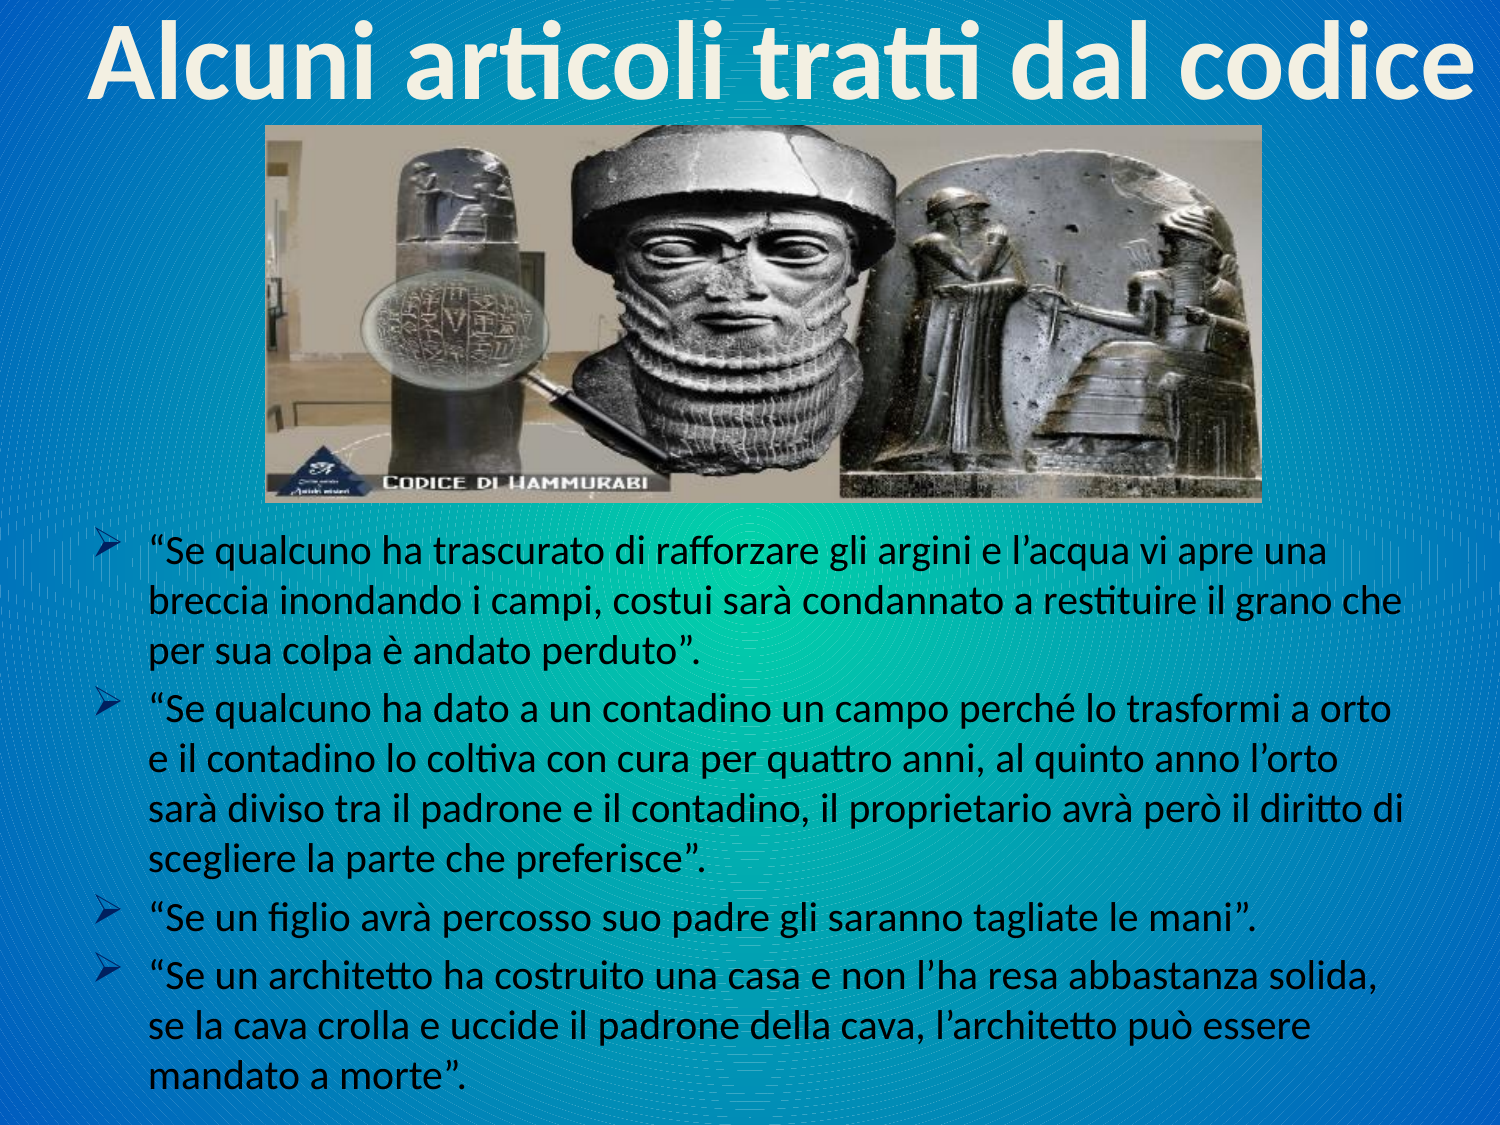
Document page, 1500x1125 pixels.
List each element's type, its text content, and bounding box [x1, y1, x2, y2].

list “Se qualcuno ha trascurato di rafforzare gli argini e l’acqua vi apre una breccia inondando i campi, costui sarà condannato a restituire il grano che per sua colpa è andato perduto”. “Se qualcuno ha dato a un contadino un campo perché lo trasformi a orto e il contadino lo coltiva con cura per quattro anni, al quinto anno l’orto sarà diviso tra il padrone e il contadino, il proprietario avrà però il diritto di scegliere la parte che preferisce”. “Se un figlio avrà percosso suo padre gli saranno tagliate le mani”. “Se un architetto ha costruito una casa e non l’ha resa abbastanza solida, se la cava crolla e uccide il padrone della cava, l’architetto può essere mandato a morte”. [76, 515, 1427, 1043]
title Alcuni articoli tratti dal codice [0, 0, 1500, 185]
picture [265, 125, 1262, 503]
